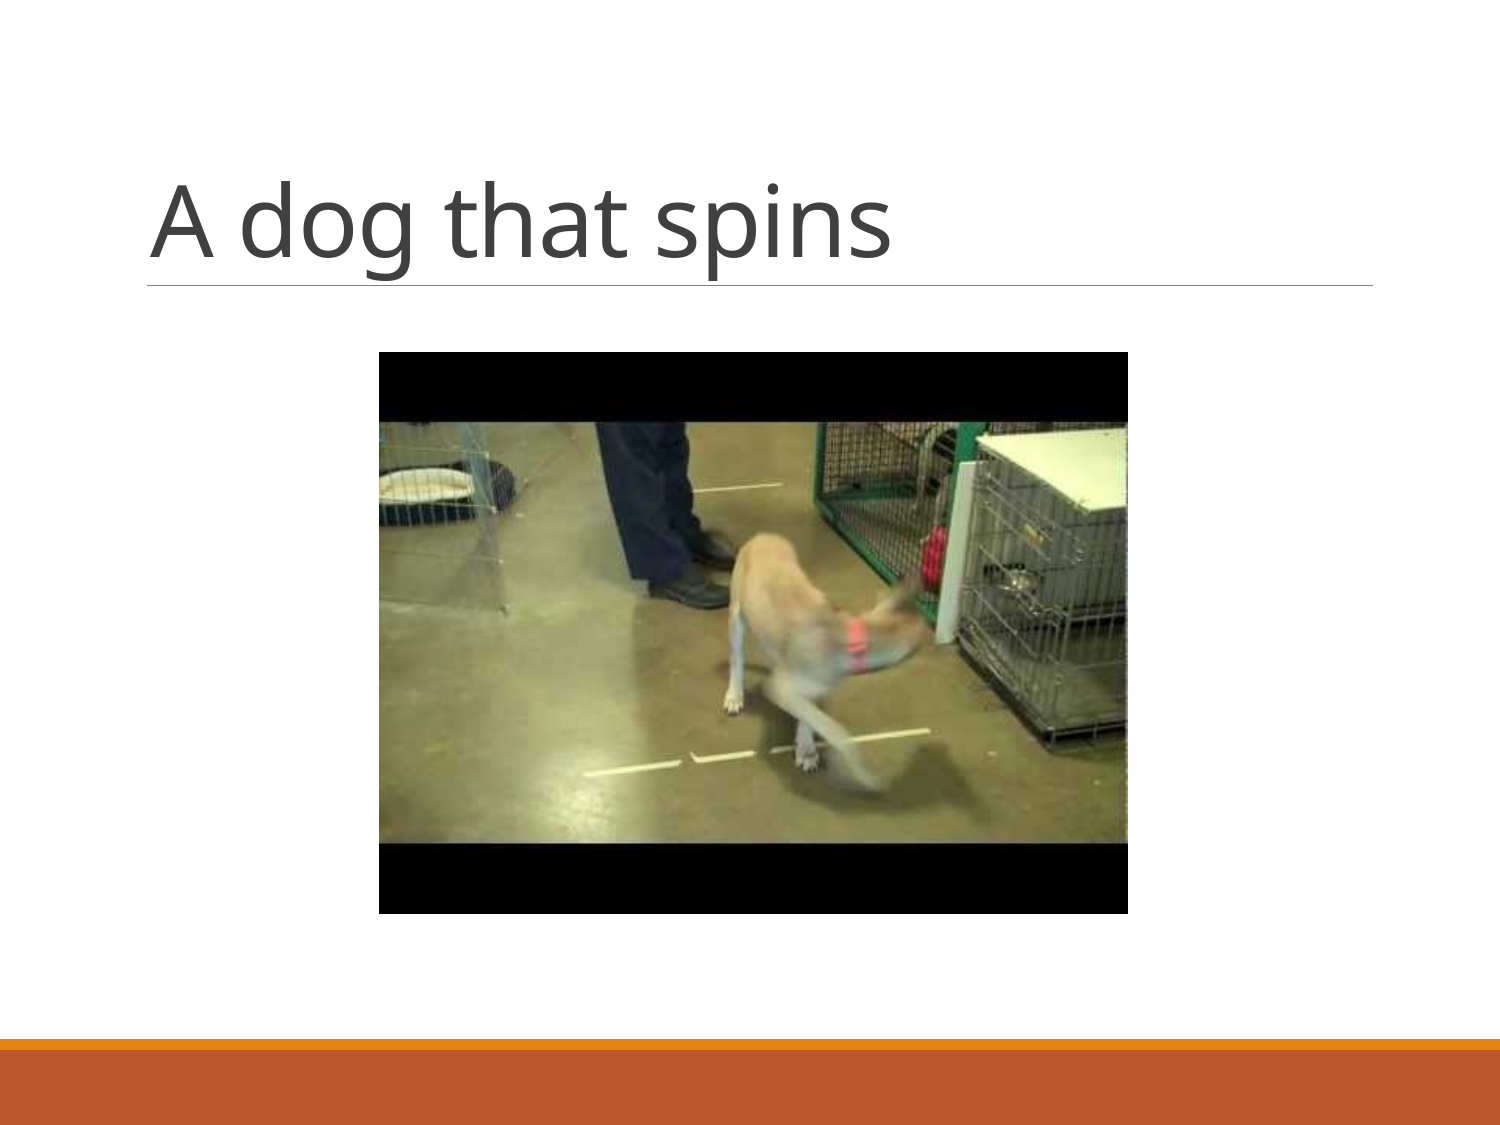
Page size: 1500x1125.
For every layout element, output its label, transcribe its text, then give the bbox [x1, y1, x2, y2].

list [378, 351, 1130, 915]
title A dog that spins [135, 47, 1373, 285]
